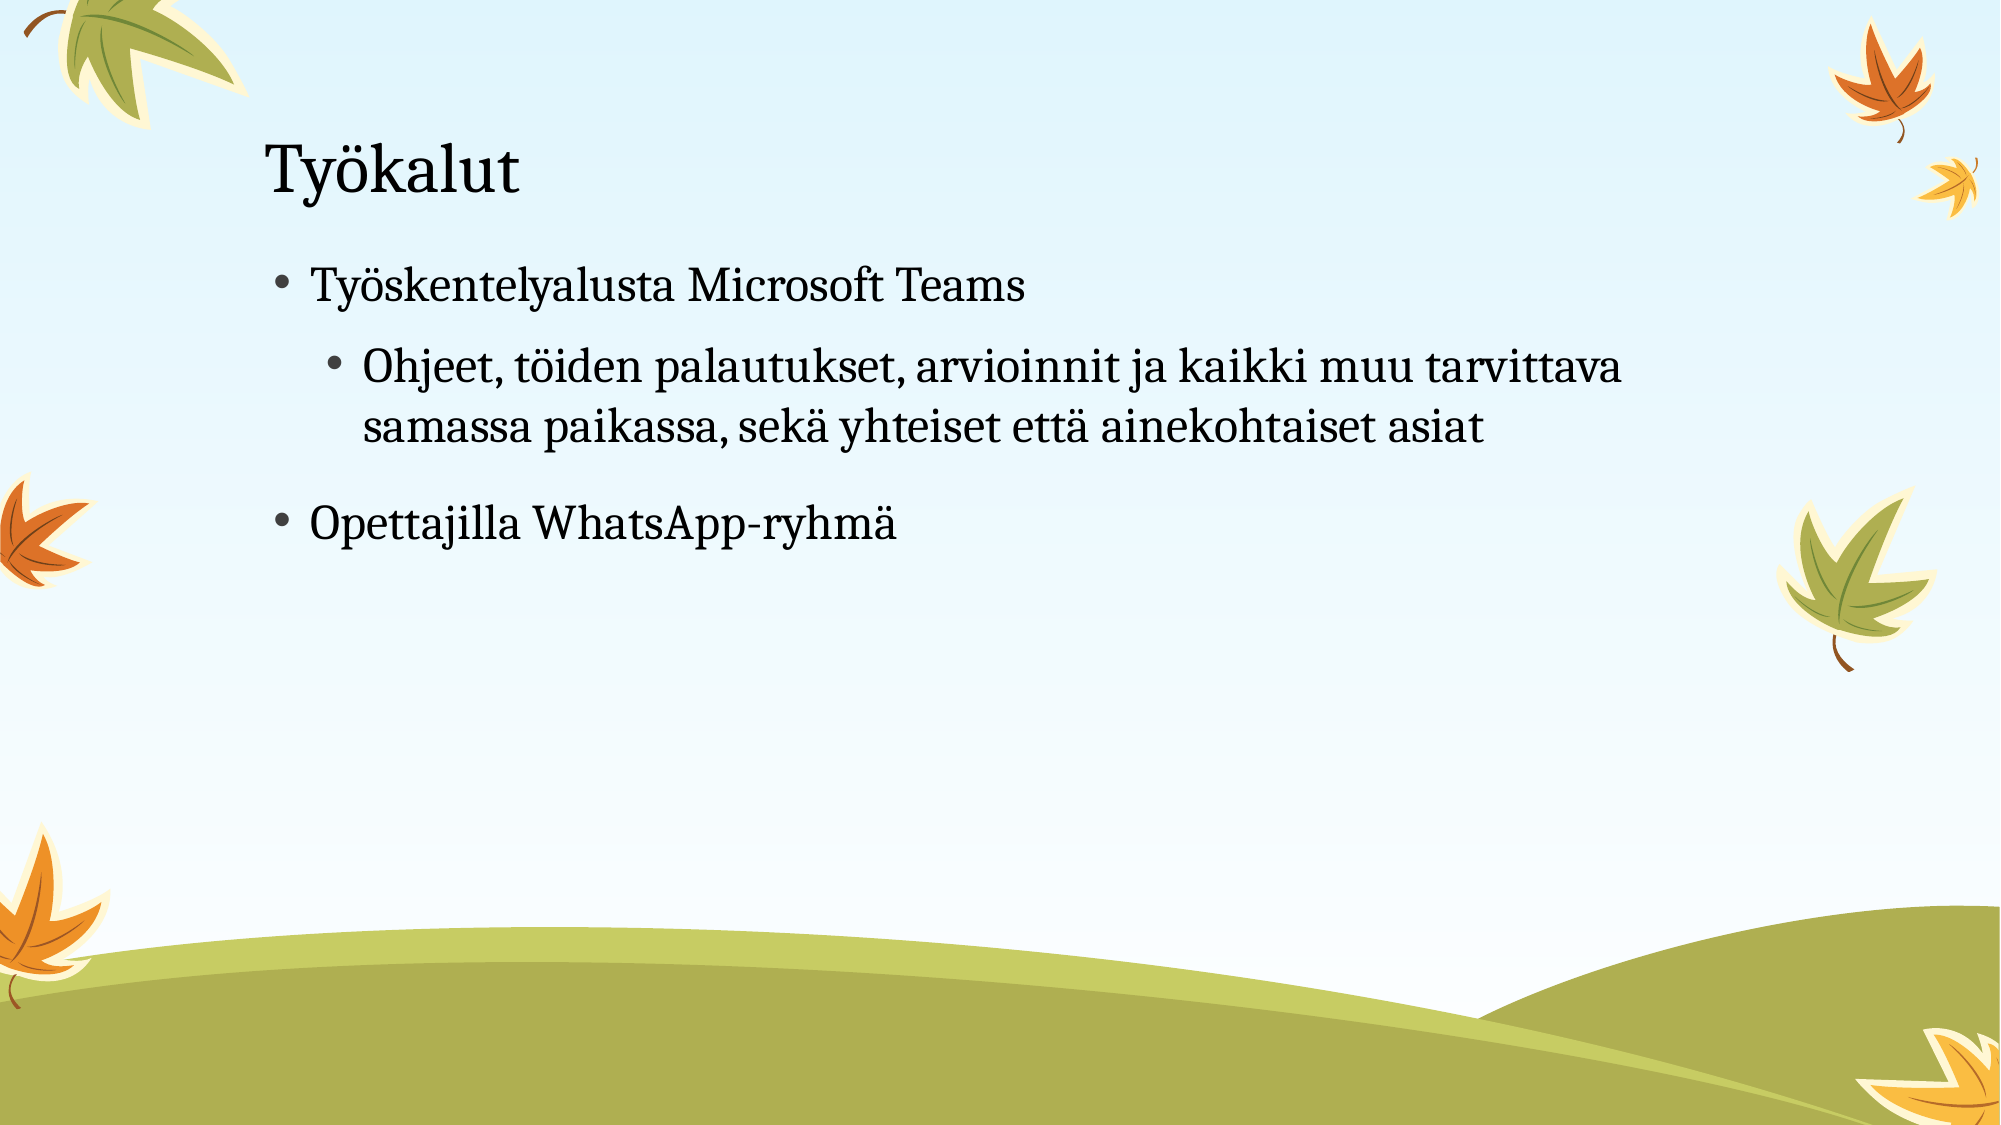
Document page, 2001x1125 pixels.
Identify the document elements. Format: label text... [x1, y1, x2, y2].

title Työkalut [249, 12, 1749, 216]
list Työskentelyalusta Microsoft Teams Ohjeet, töiden palautukset, arvioinnit ja kaikki muu tarvittava samassa paikassa, sekä yhteiset että ainekohtaiset asiat Opettajilla WhatsApp-ryhmä [250, 243, 1750, 925]
